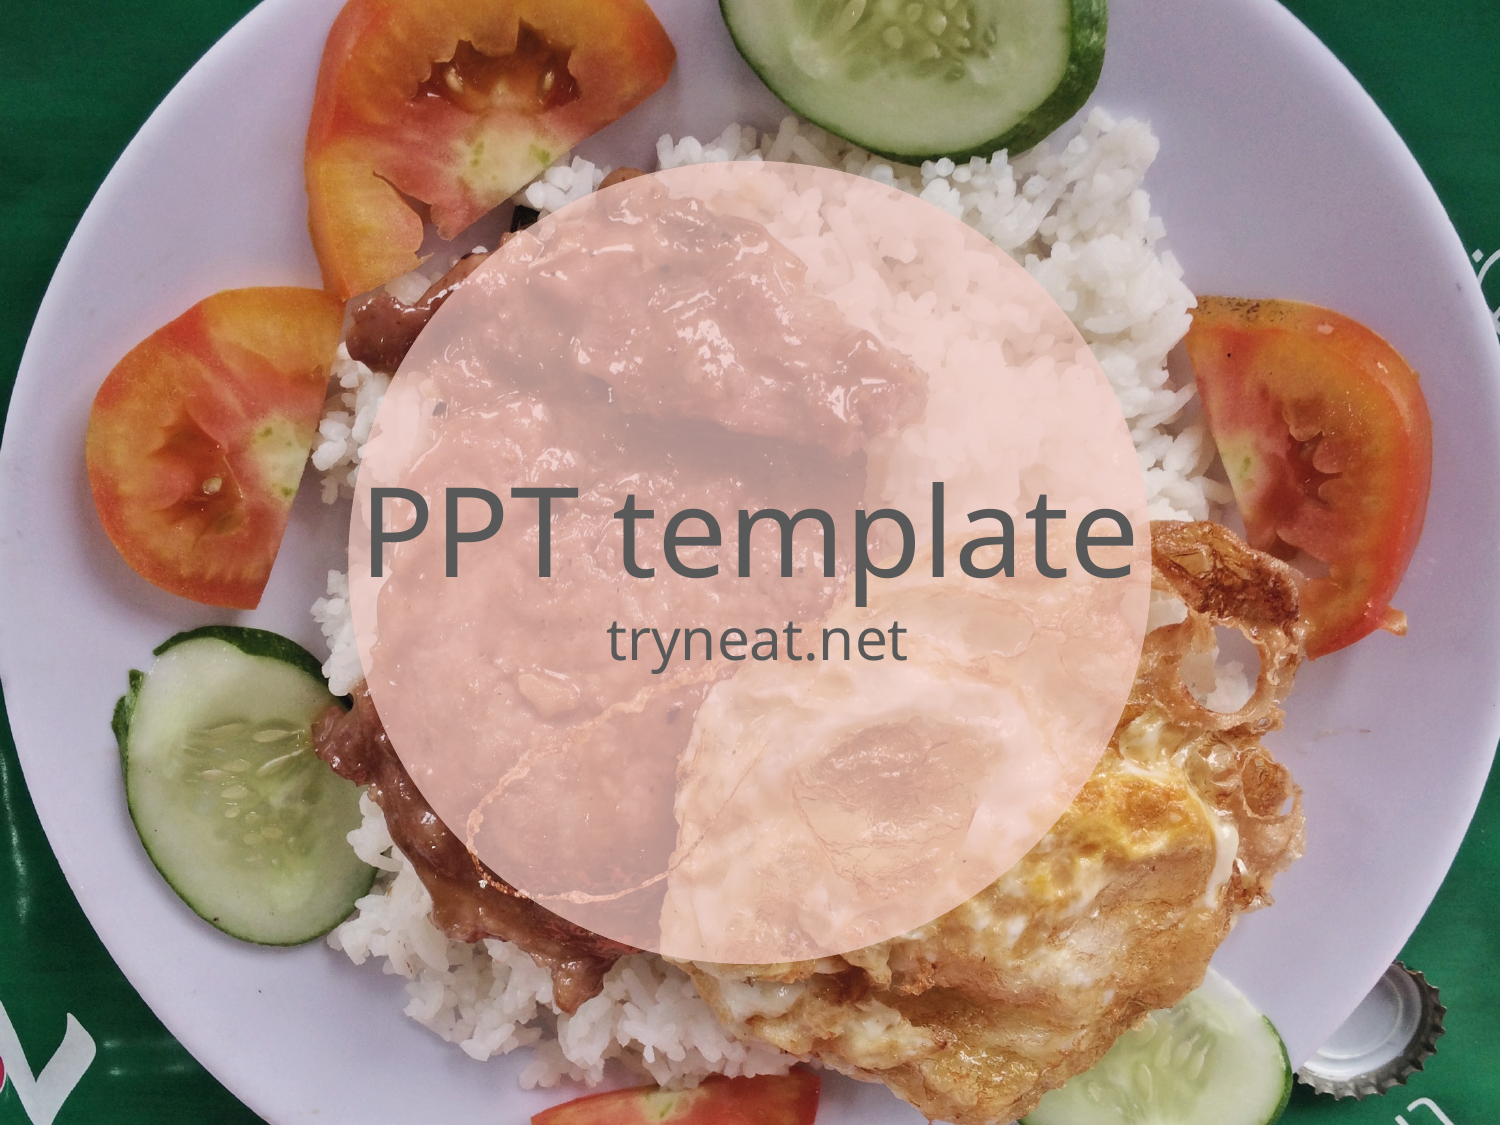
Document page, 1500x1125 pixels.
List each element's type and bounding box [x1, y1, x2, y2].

text_box [0, 0, 1500, 1125]
